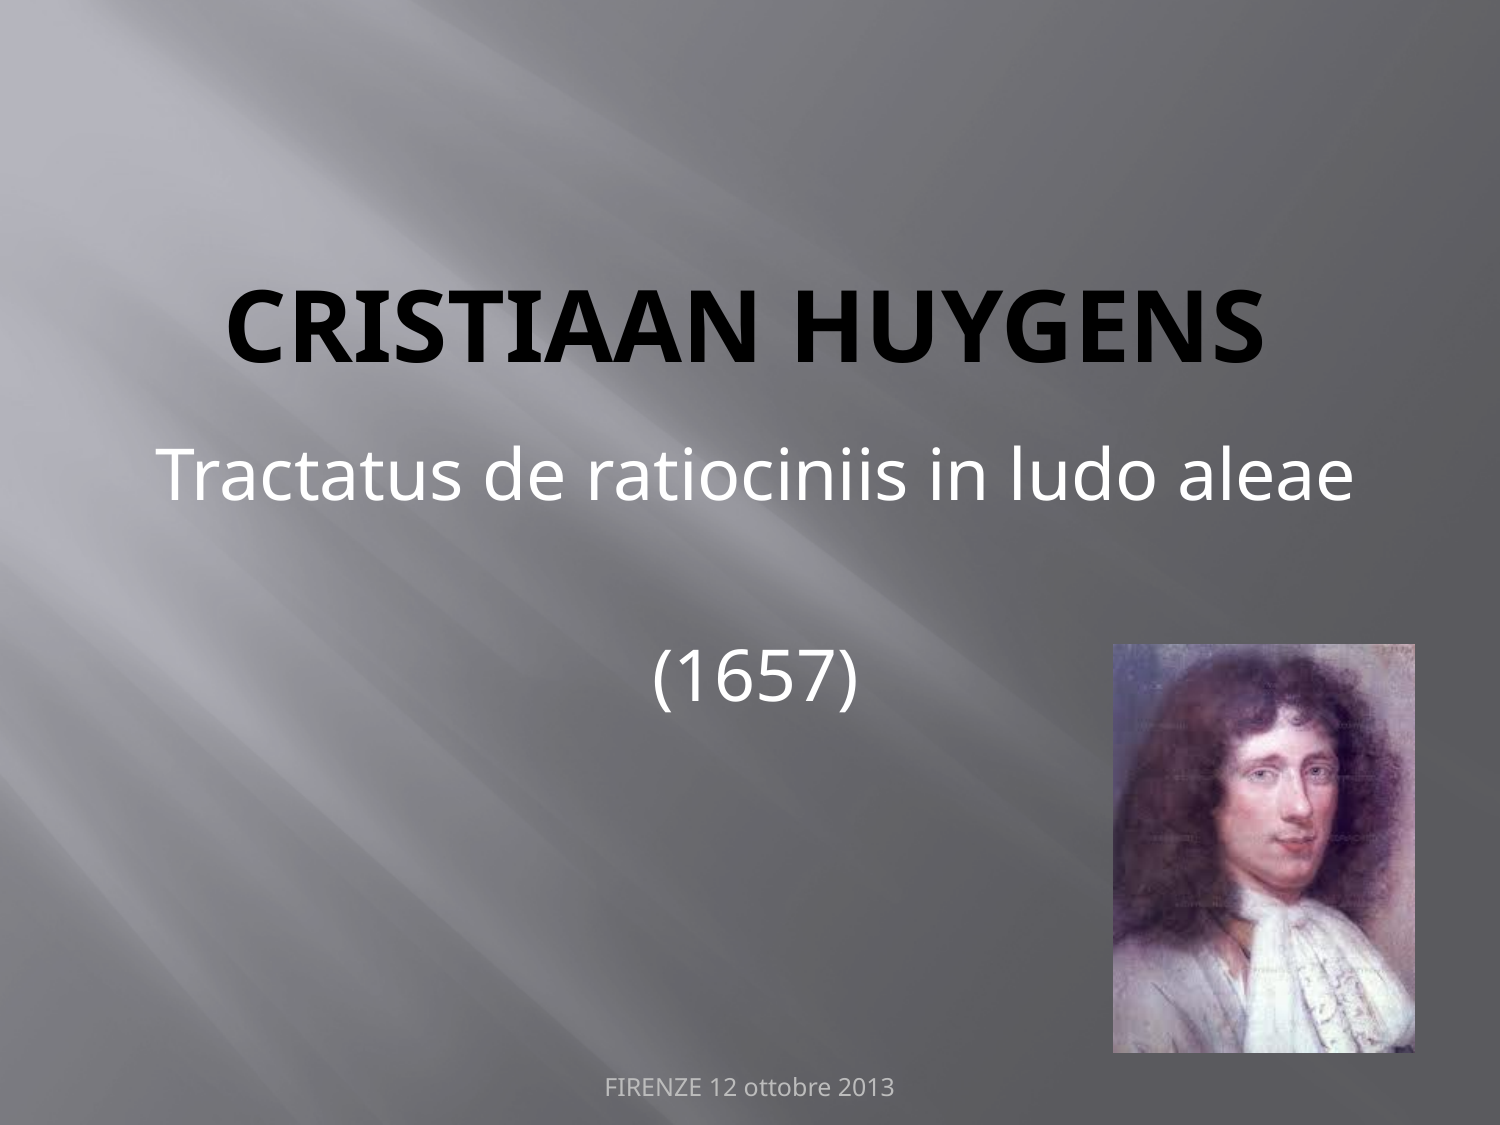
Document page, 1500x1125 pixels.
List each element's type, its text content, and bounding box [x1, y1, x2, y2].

subtitle Tractatus de ratiociniis in ludo aleae (1657) [93, 421, 1418, 727]
footer FIRENZE 12 ottobre 2013 [512, 1052, 988, 1113]
picture [1112, 644, 1415, 1053]
title Cristiaan huygens [70, 82, 1421, 382]
